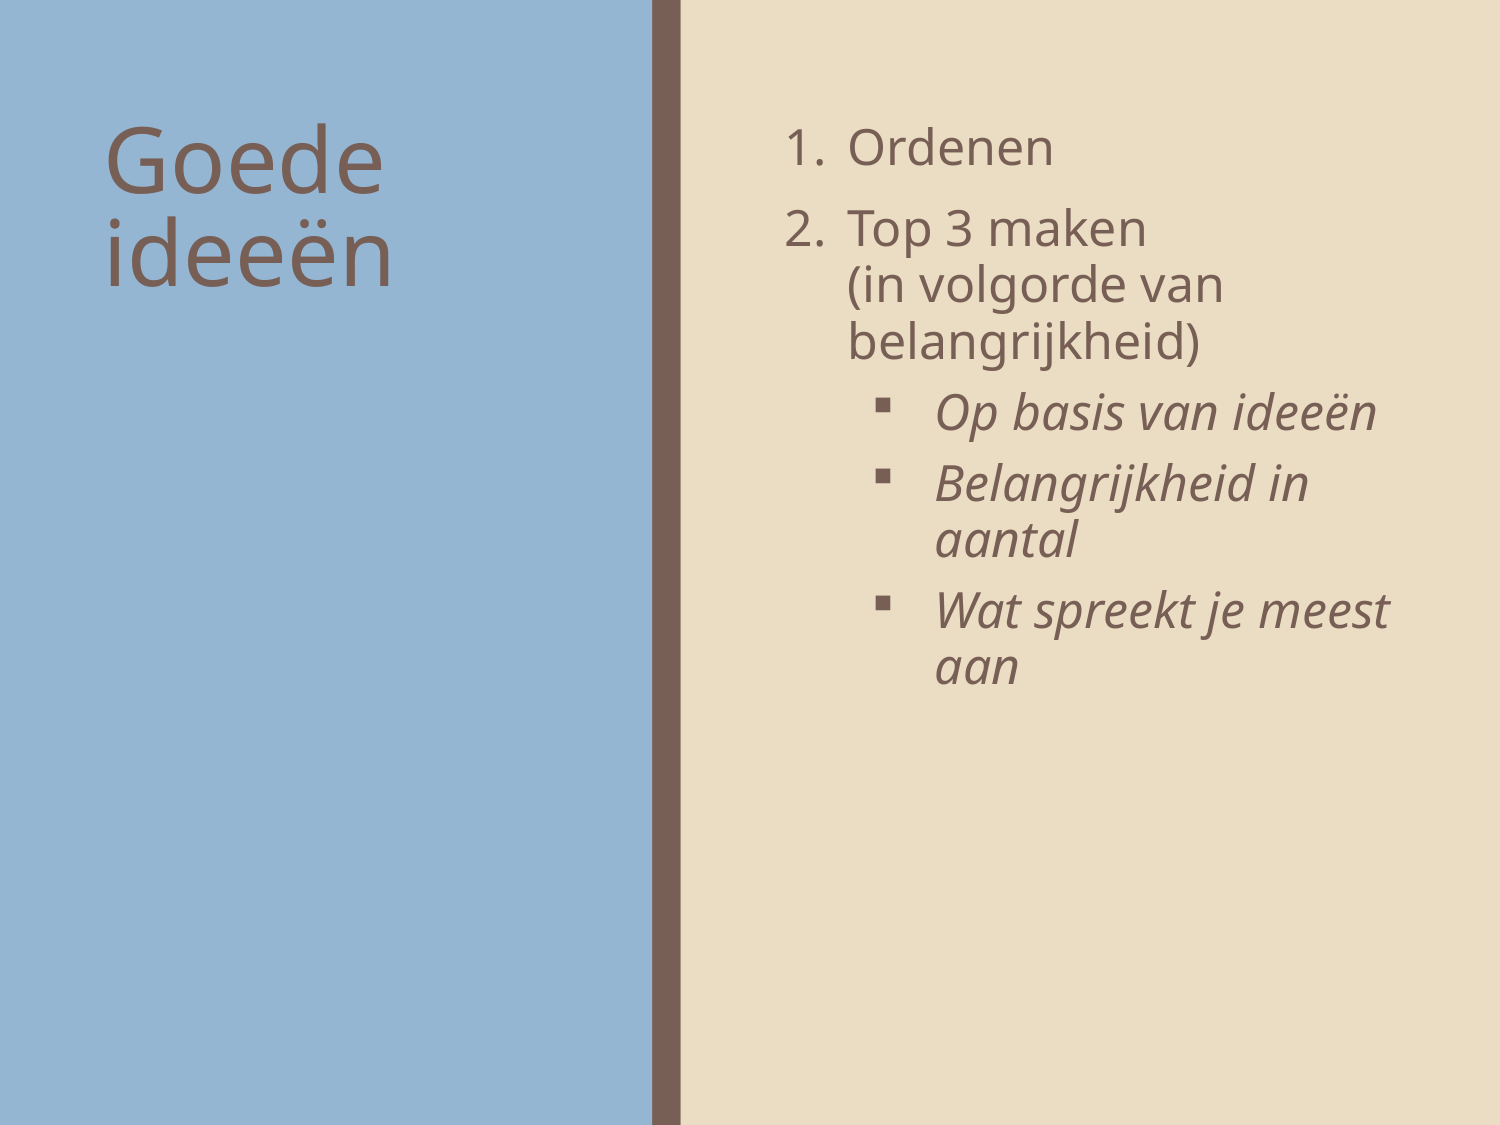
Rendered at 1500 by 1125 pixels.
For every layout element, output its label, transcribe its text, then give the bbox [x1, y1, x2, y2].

title Goede ideeën [89, 112, 564, 467]
list Ordenen Top 3 maken (in volgorde van belangrijkheid) Op basis van ideeën Belangrijkheid in aantal Wat spreekt je meest aan [769, 112, 1411, 962]
